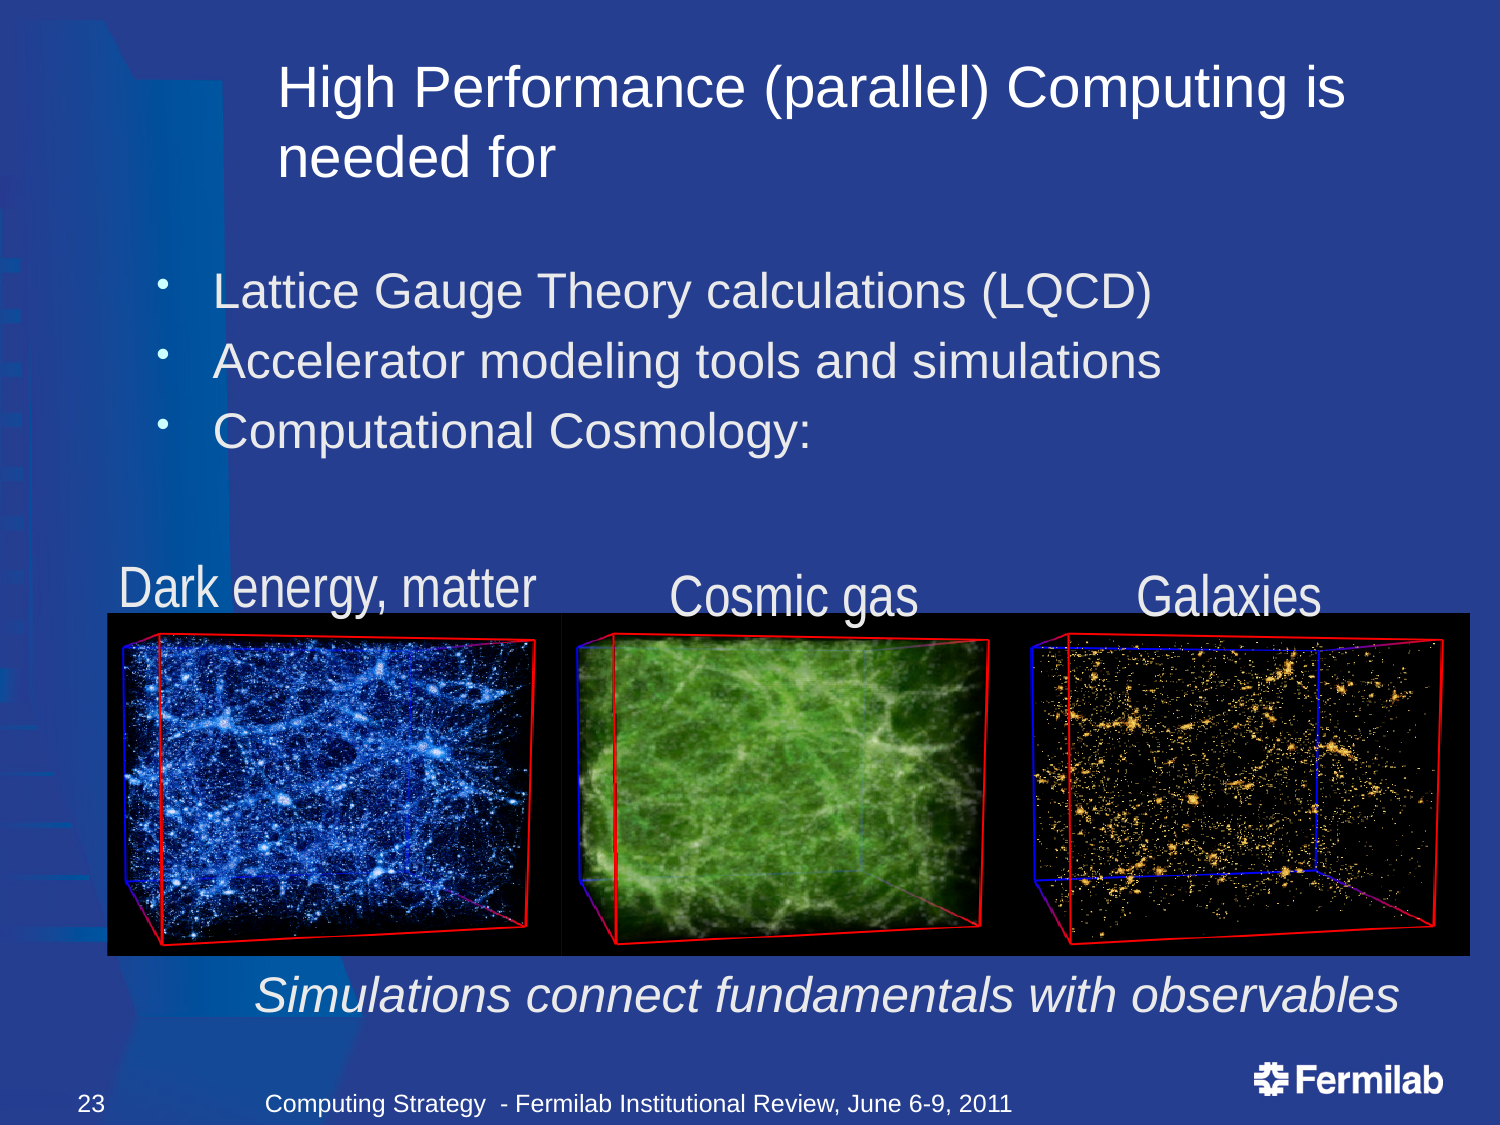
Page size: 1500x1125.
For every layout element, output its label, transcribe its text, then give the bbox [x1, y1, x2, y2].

title High Performance (parallel) Computing is needed for [262, 37, 1438, 200]
slide_number 23 [62, 1034, 188, 1125]
picture [0, 0, 1500, 1125]
footer Computing Strategy - Fermilab Institutional Review, June 6-9, 2011 [249, 1043, 1235, 1125]
list Lattice Gauge Theory calculations (LQCD) Accelerator modeling tools and simulations Computational Cosmology: [141, 251, 1470, 533]
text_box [107, 533, 1471, 1030]
